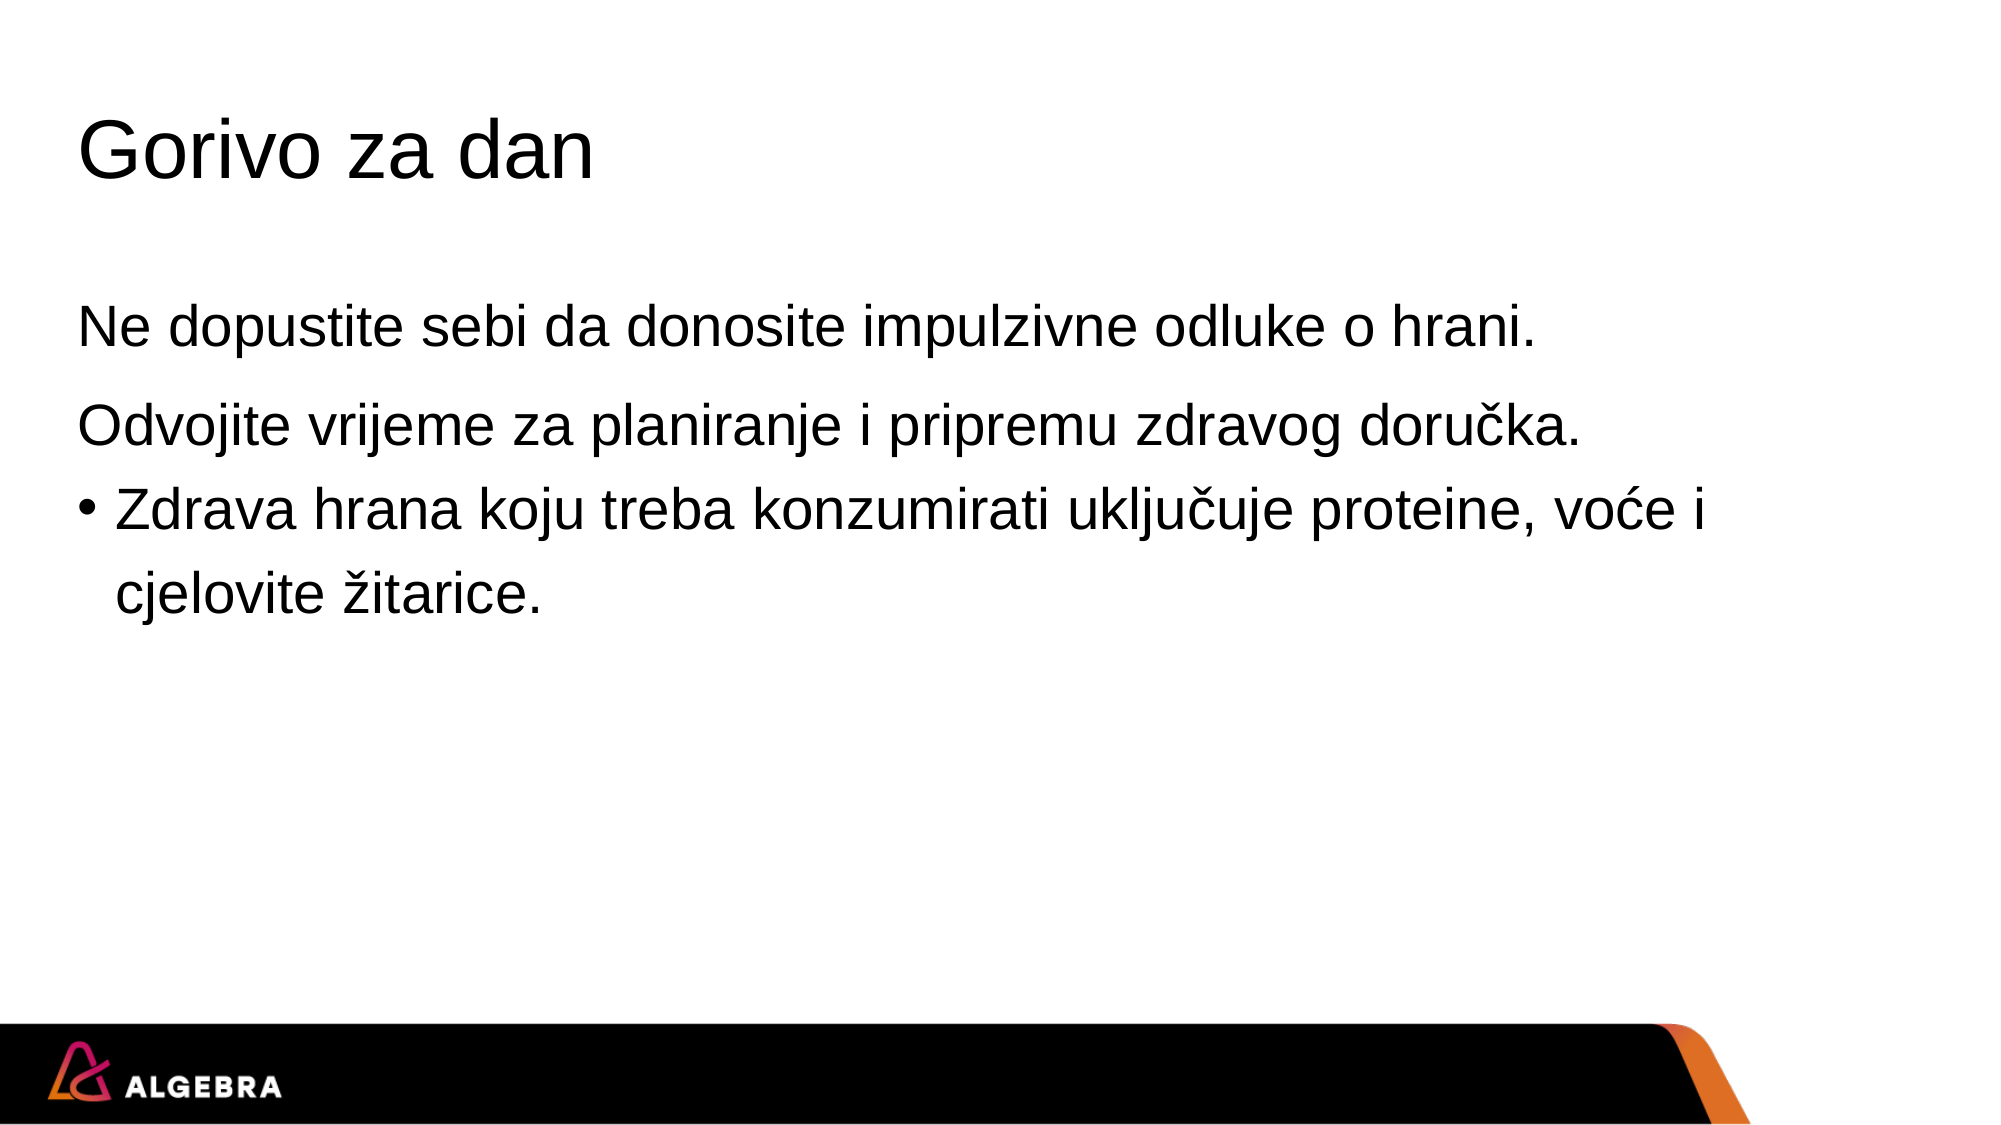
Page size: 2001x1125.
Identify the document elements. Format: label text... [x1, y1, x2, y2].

title Gorivo za dan [63, 59, 1910, 243]
list Ne dopustite sebi da donosite impulzivne odluke o hrani. Odvojite vrijeme za planiranje i pripremu zdravog doručka. Zdrava hrana koju treba konzumirati uključuje proteine, voće i cjelovite žitarice. [63, 280, 1910, 1014]
picture [0, 1023, 1958, 1125]
